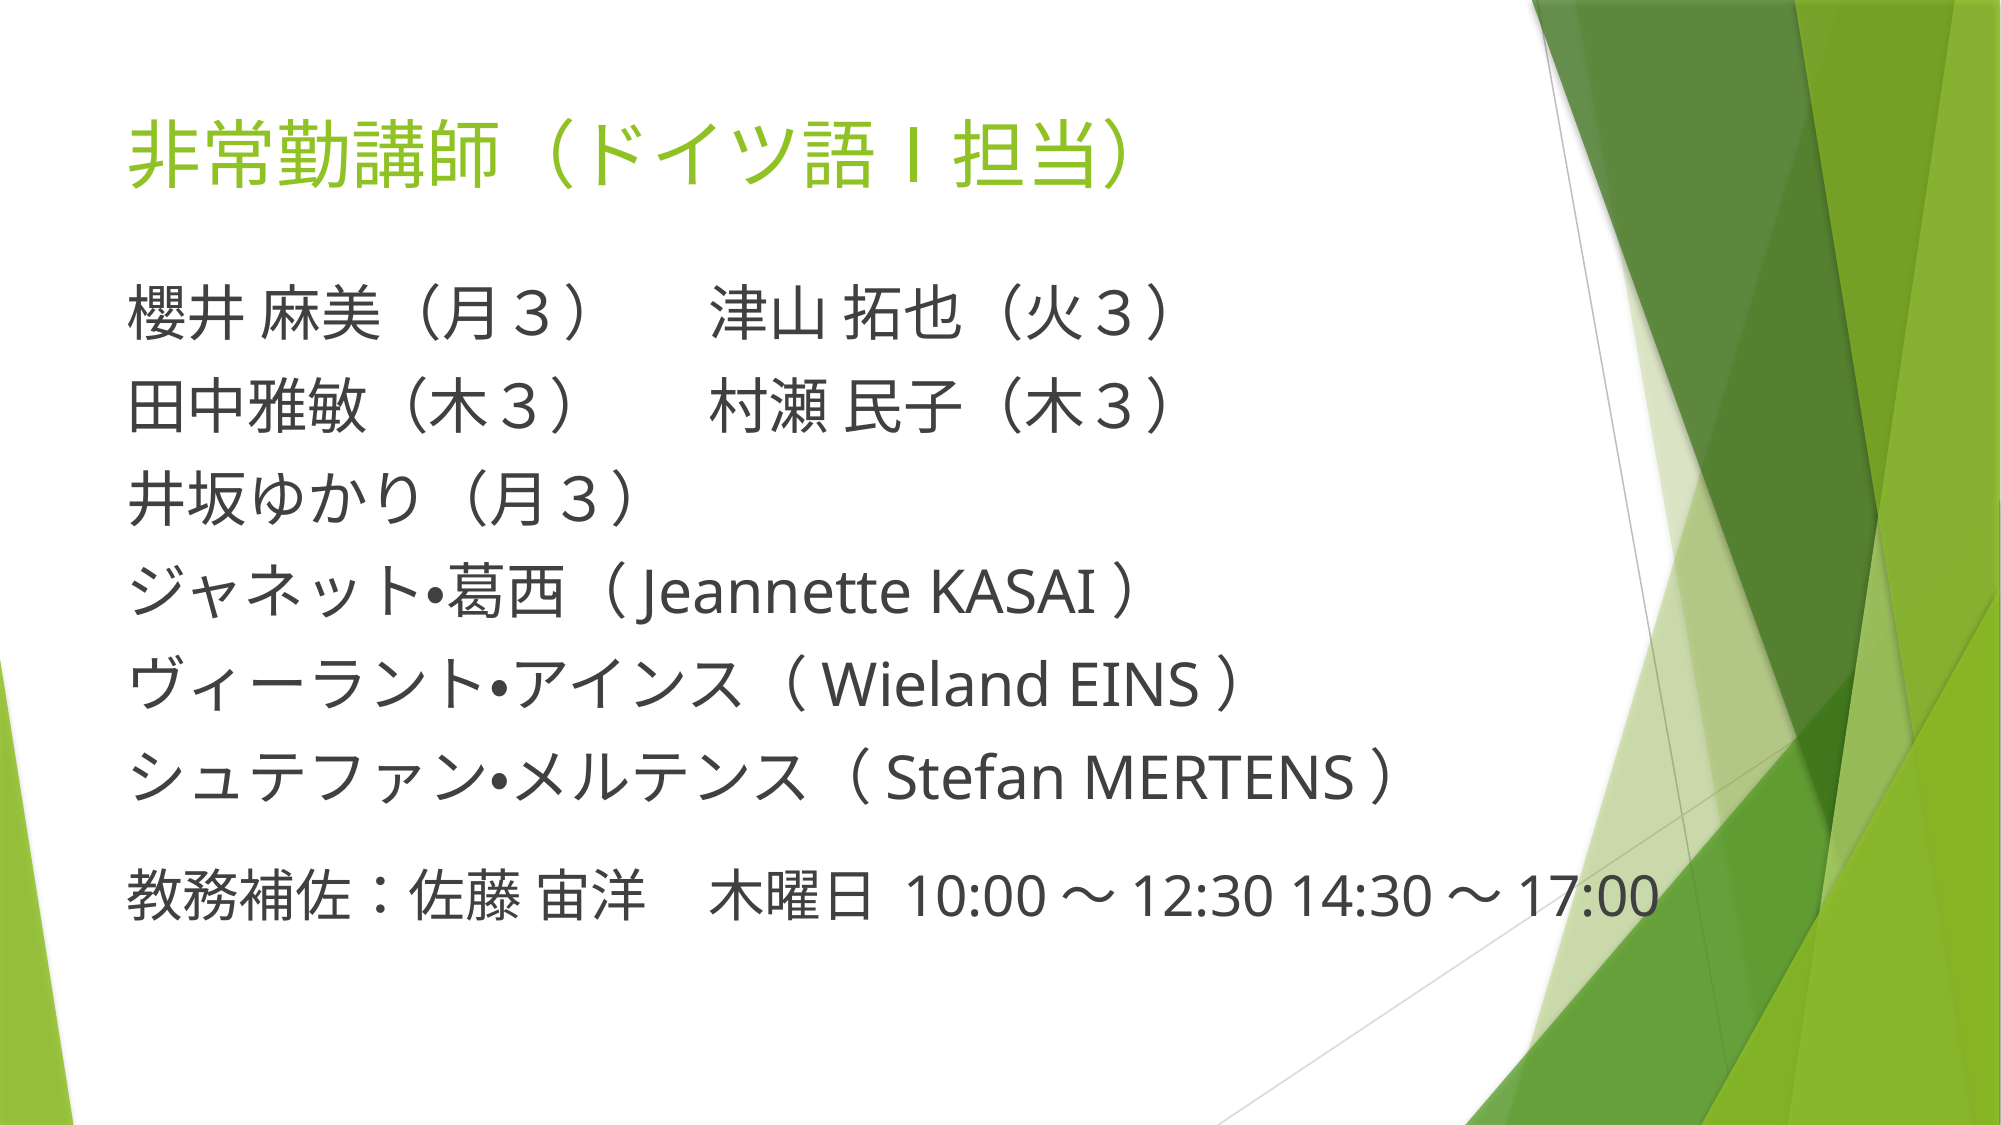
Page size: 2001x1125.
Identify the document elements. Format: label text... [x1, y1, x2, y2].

list 櫻井 麻美（月３） 津山 拓也（火３） 田中雅敏（木３） 村瀬 民子（木３） 井坂ゆかり（月３） ジャネット・葛西（Jeannette KASAI） ヴィーラント・アインス（Wieland EINS） シュテファン・メルテンス（Stefan MERTENS） 教務補佐：佐藤 宙洋 木曜日 10:00～12:30 14:30～17:00 [111, 267, 1718, 991]
title 非常勤講師（ドイツ語Ⅰ担当） [111, 99, 1522, 267]
